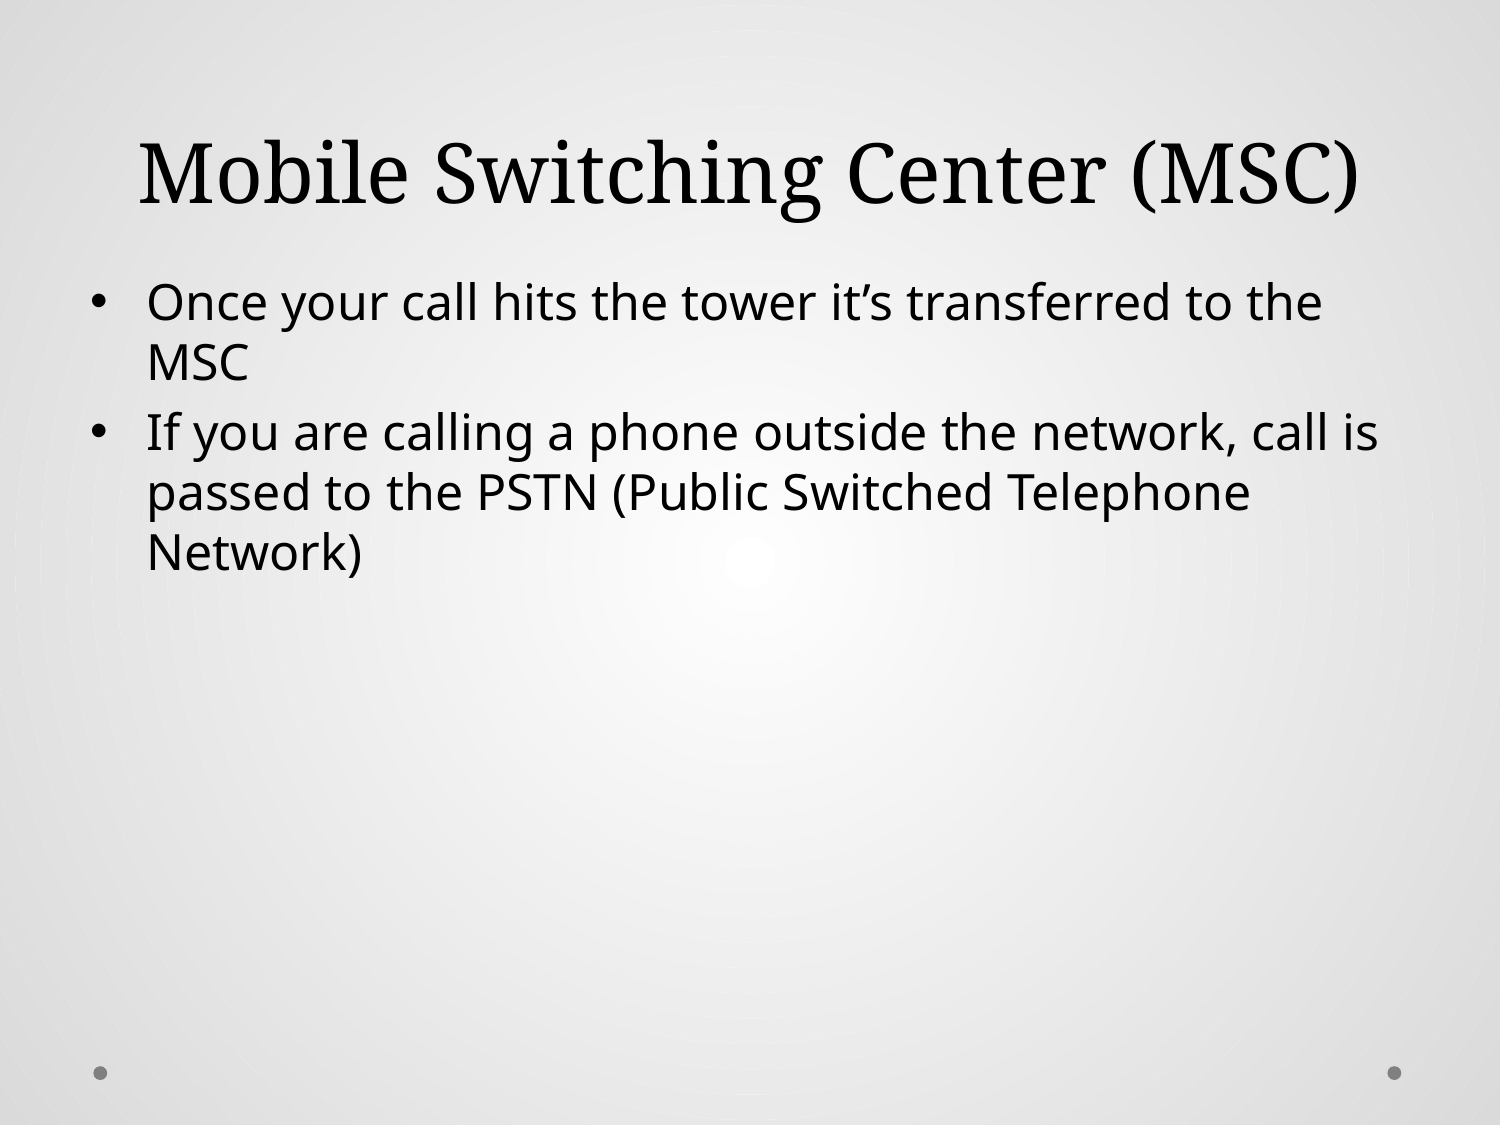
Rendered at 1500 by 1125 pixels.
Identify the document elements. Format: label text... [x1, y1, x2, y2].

title Mobile Switching Center (MSC) [75, 36, 1425, 229]
list Once your call hits the tower it’s transferred to the MSC If you are calling a phone outside the network, call is passed to the PSTN (Public Switched Telephone Network) [75, 262, 1425, 1005]
